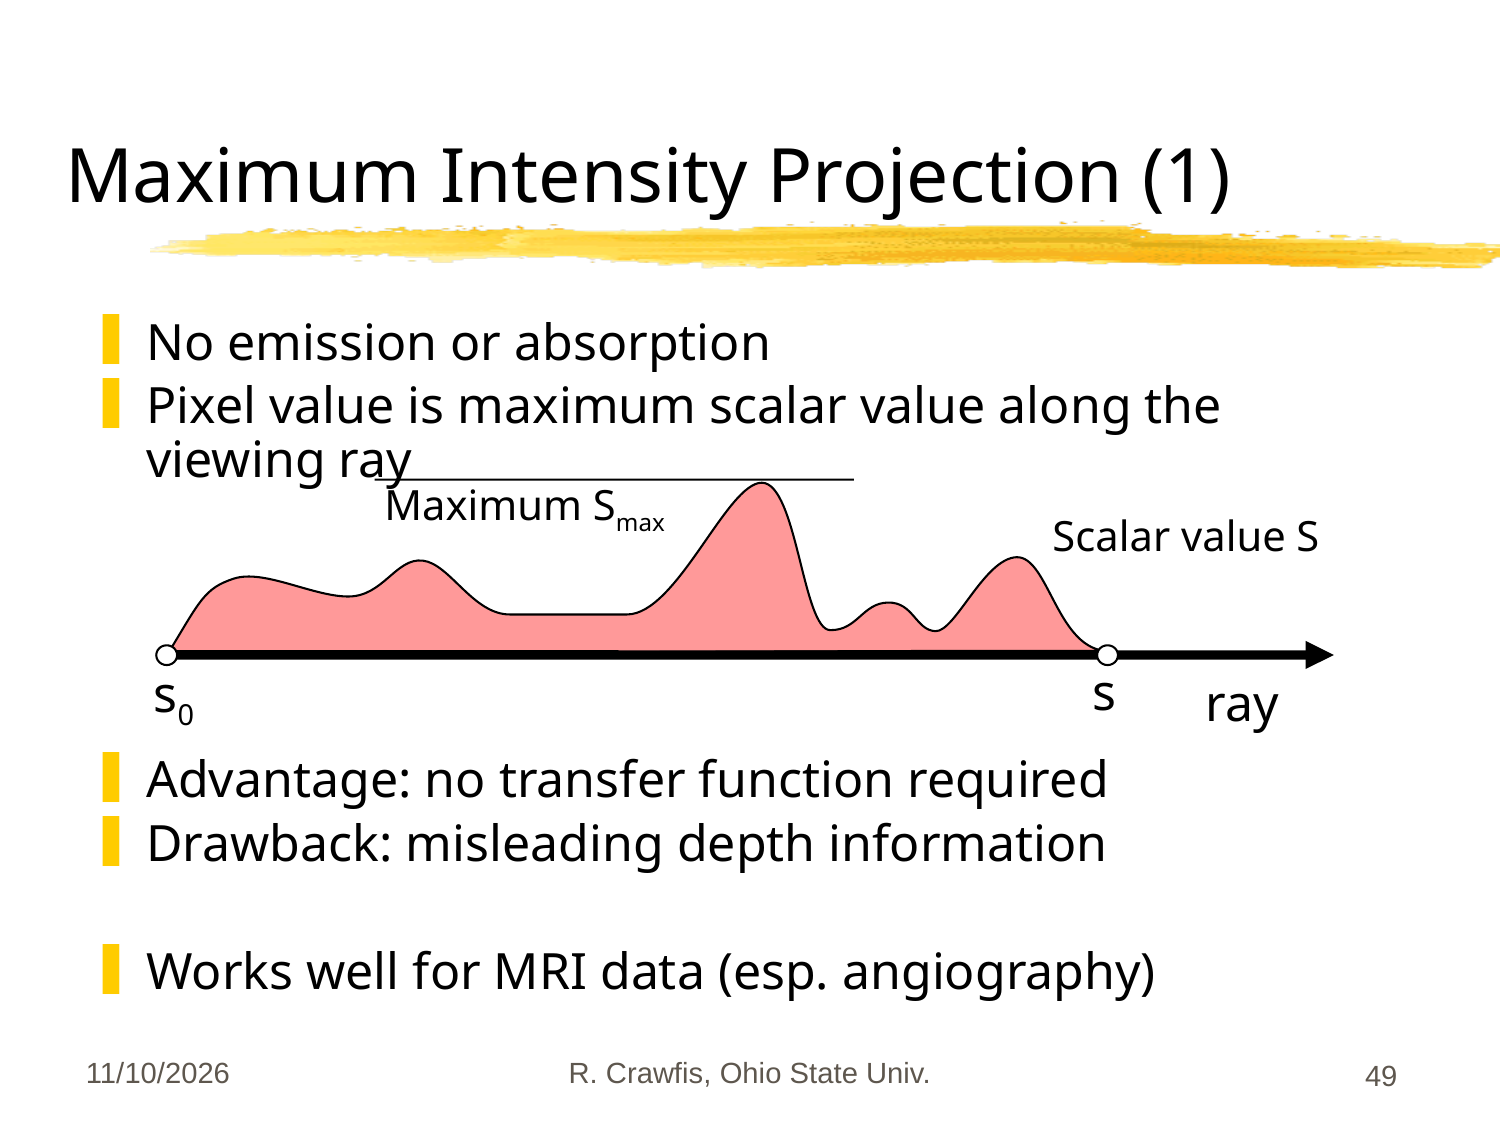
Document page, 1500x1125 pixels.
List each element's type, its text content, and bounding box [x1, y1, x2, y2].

list No emission or absorption Pixel value is maximum scalar value along the viewing ray Advantage: no transfer function required Drawback: misleading depth information Works well for MRI data (esp. angiography) [74, 309, 1417, 994]
slide_number 49 [1099, 1024, 1413, 1101]
text_box [156, 645, 178, 666]
footer R. Crawfis, Ohio State Univ. [512, 1021, 988, 1098]
text_box Maximum Smax [369, 471, 680, 544]
text_box [1132, 648, 1334, 662]
picture [150, 215, 1500, 279]
text_box s0 [138, 655, 209, 739]
text_box s [1077, 652, 1132, 728]
text_box [1097, 645, 1118, 652]
text_box ray [1191, 664, 1294, 739]
title Maximum Intensity Projection (1) [49, 37, 1451, 226]
text_box Scalar value S [1037, 502, 1335, 567]
text_box [172, 482, 1098, 654]
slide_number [70, 1021, 384, 1098]
